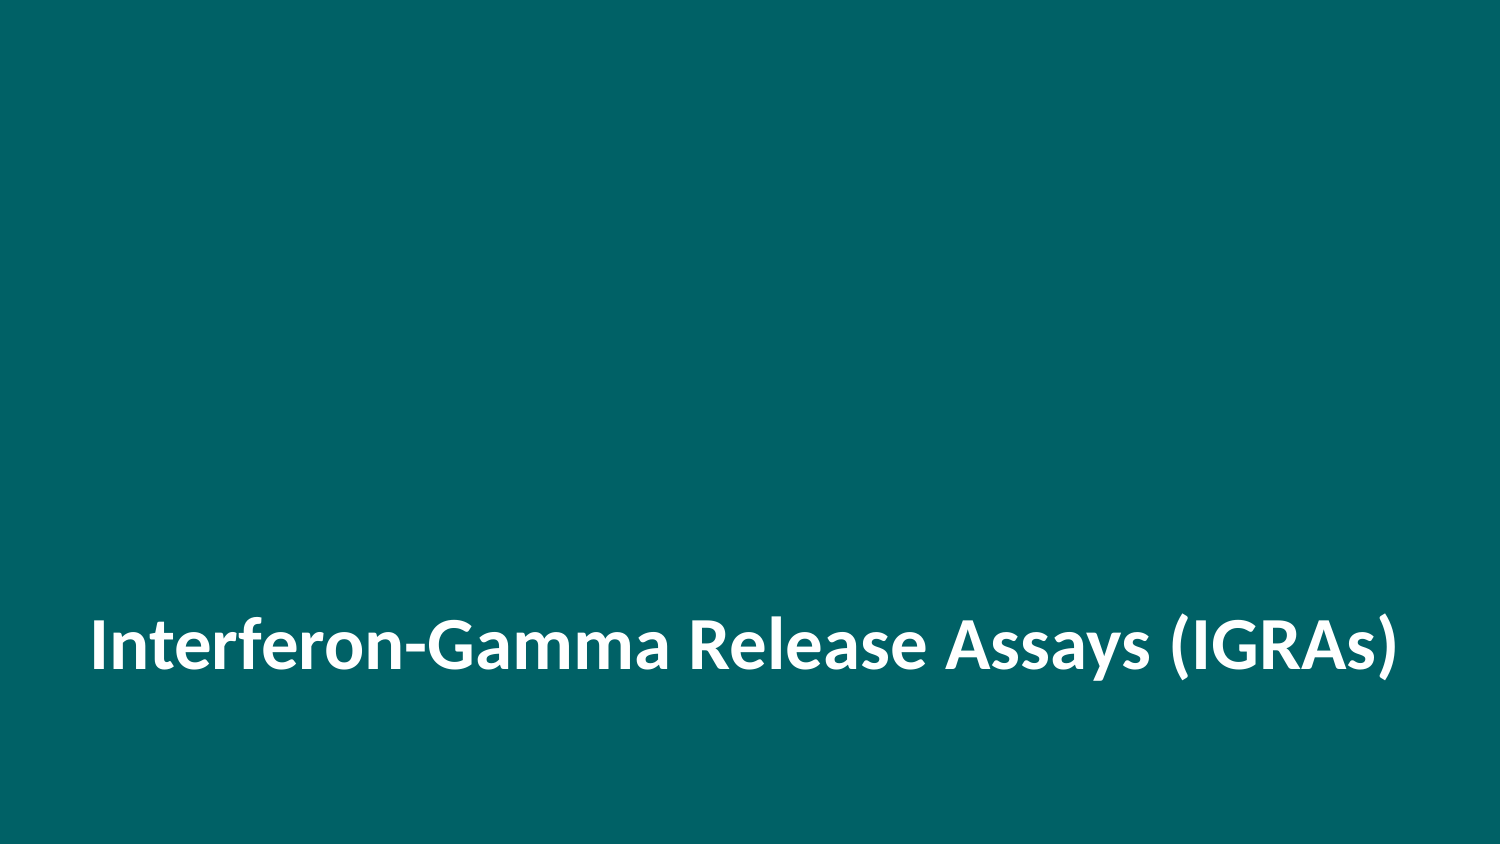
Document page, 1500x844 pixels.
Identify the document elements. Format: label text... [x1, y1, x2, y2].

title Interferon-Gamma Release Assays (IGRAs) [75, 549, 1436, 693]
